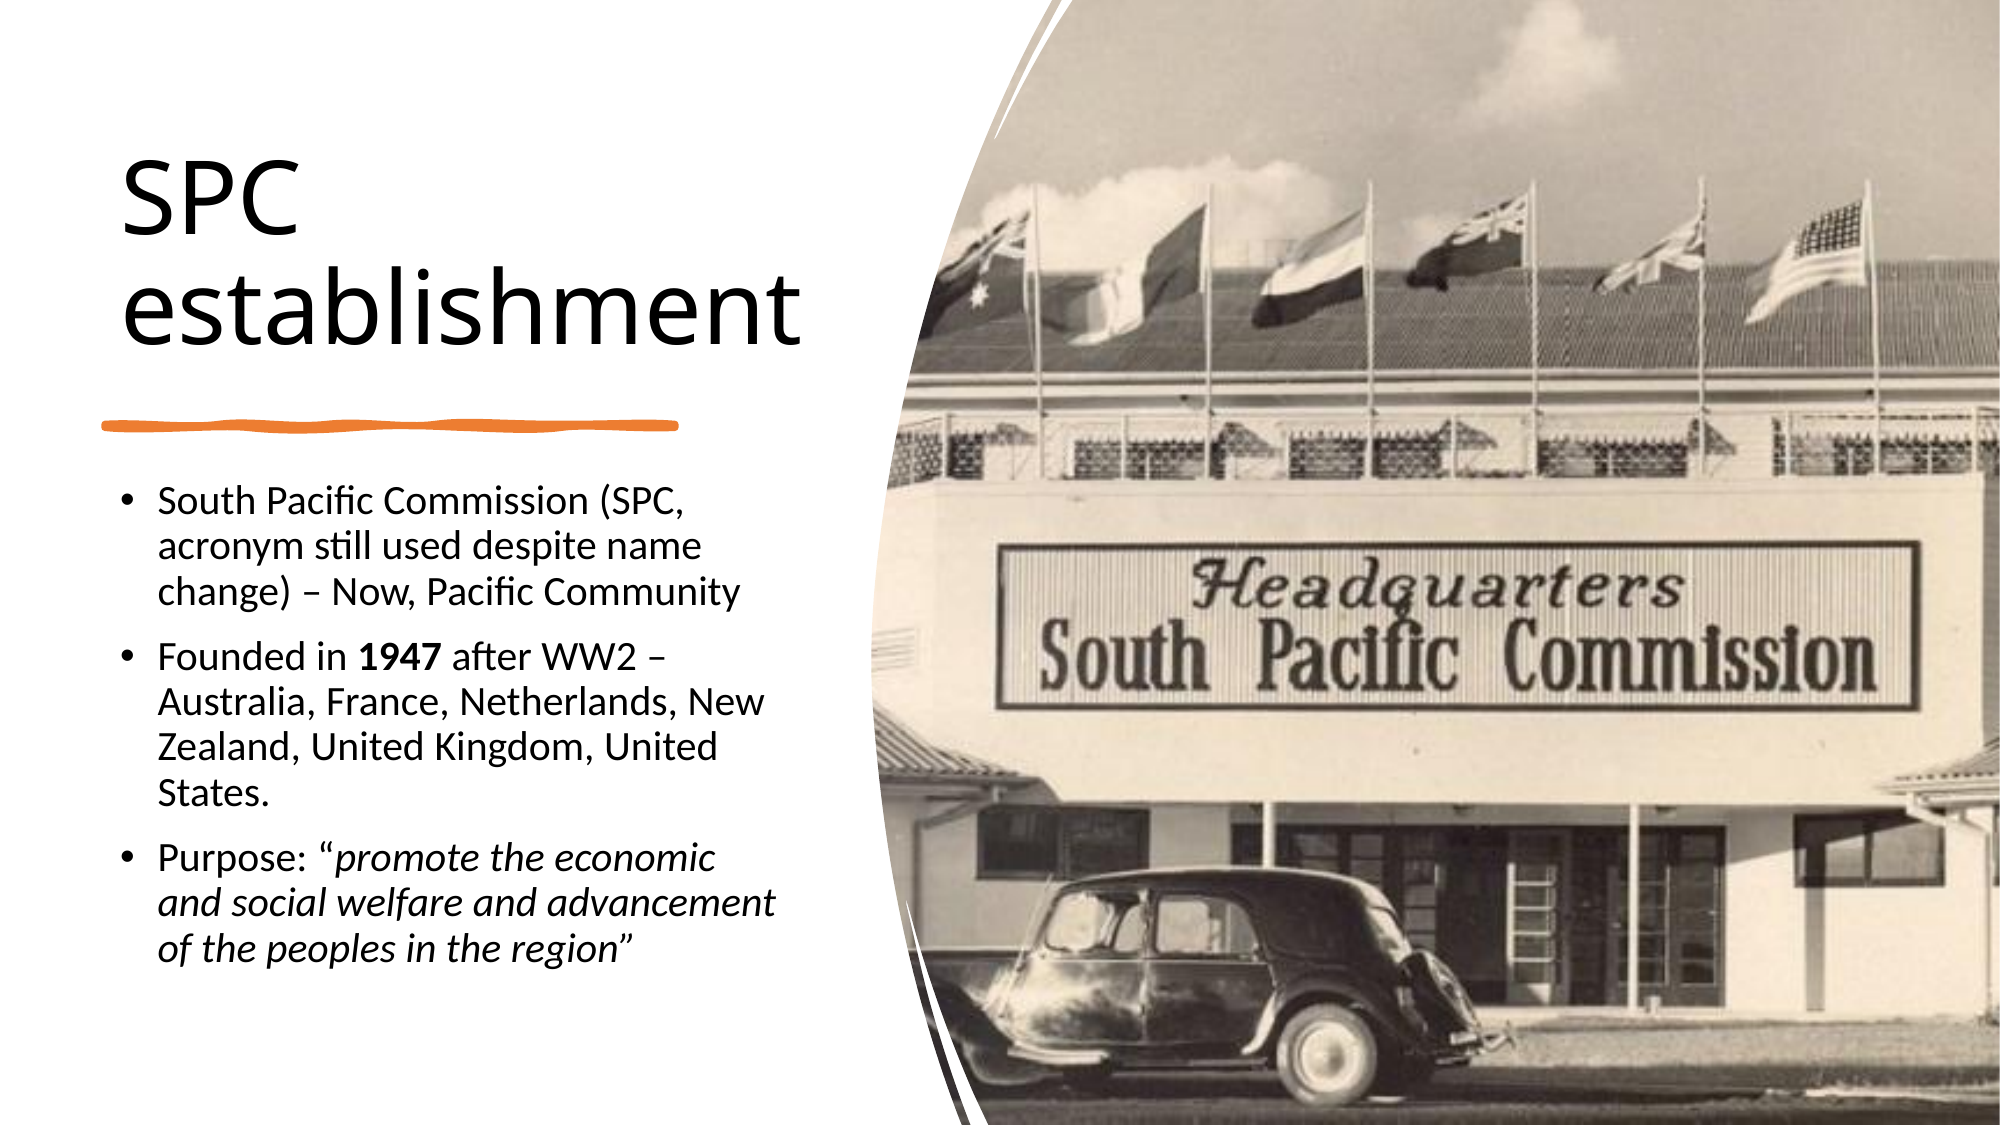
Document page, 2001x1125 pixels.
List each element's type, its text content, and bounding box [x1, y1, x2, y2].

text_box [0, 0, 871, 1125]
text_box [103, 421, 676, 431]
title SPC establishment [105, 53, 822, 375]
list South Pacific Commission (SPC, acronym still used despite name change) – Now, Pacific Community Founded in 1947 after WW2 – Australia, France, Netherlands, New Zealand, United Kingdom, United States. Purpose: “promote the economic and social welfare and advancement of the peoples in the region” [105, 471, 802, 1016]
picture [871, 0, 2000, 1125]
